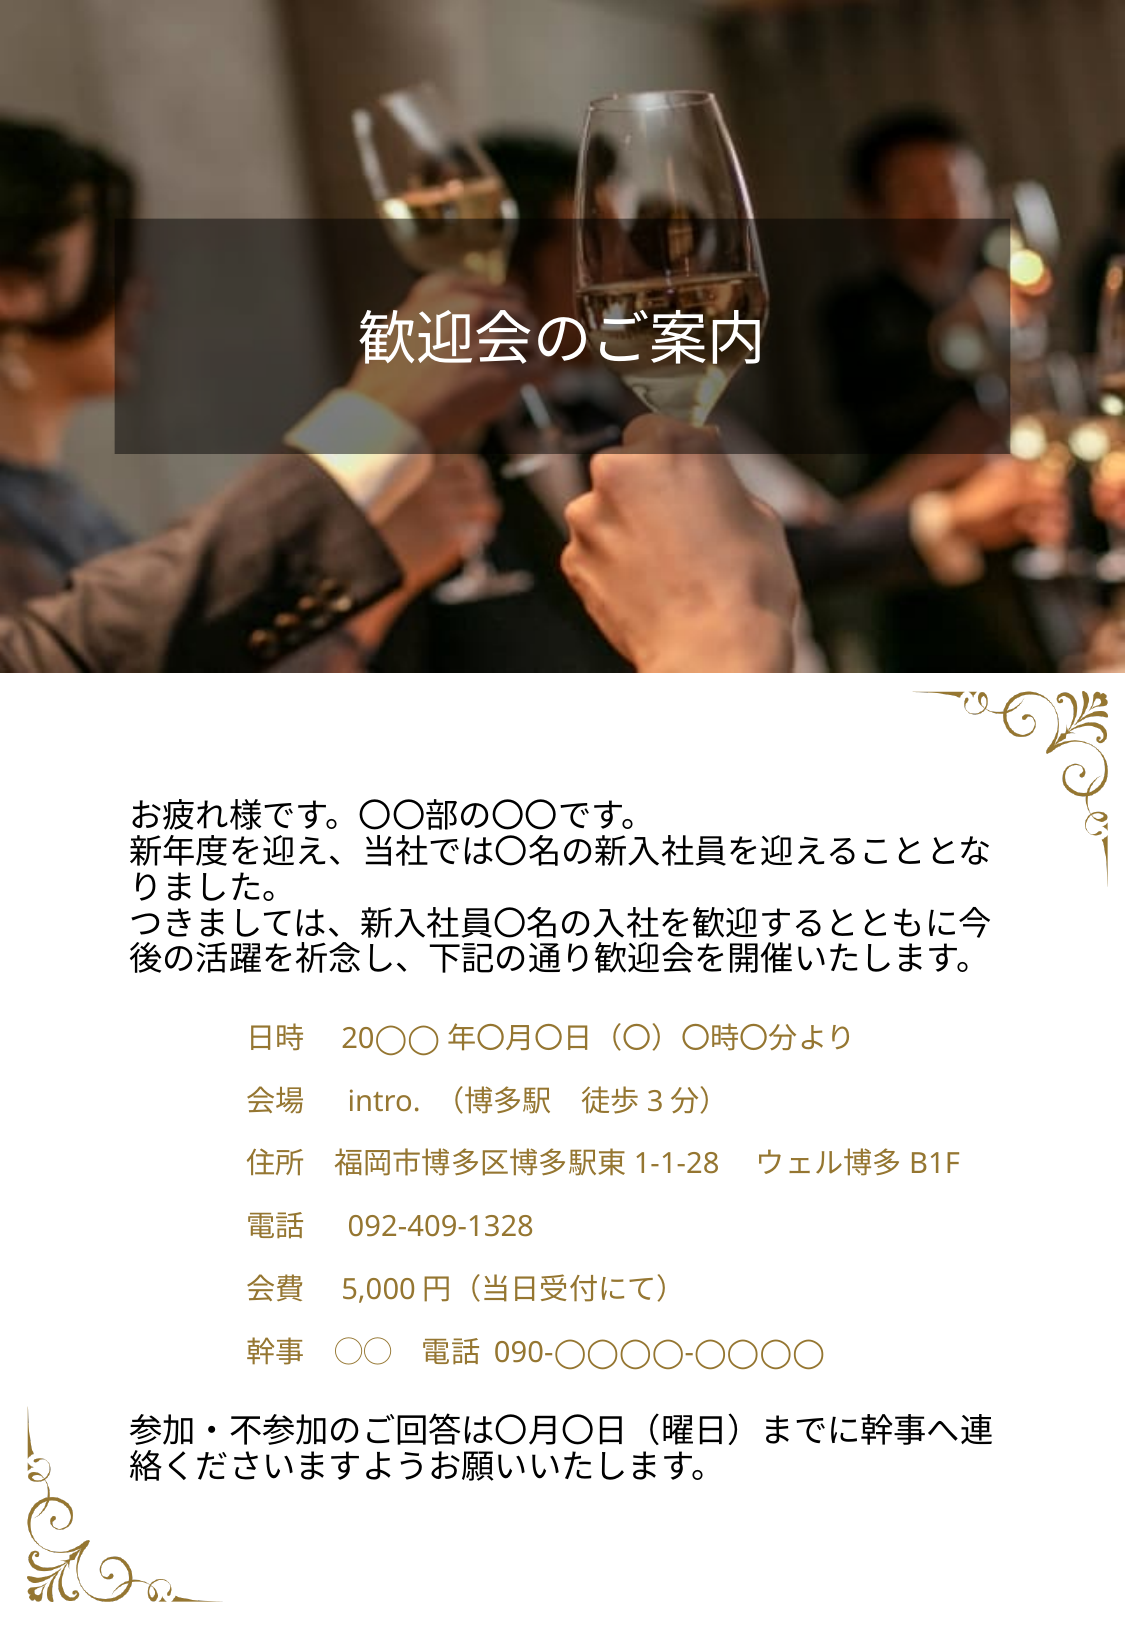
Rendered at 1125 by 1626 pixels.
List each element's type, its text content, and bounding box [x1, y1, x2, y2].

picture [0, 0, 1125, 674]
picture [26, 1405, 224, 1603]
picture [912, 690, 1109, 888]
text_box お疲れ様です。〇〇部の〇〇です。 新年度を迎え、当社では〇名の新入社員を迎えることとなりました。 つきましては、新入社員〇名の入社を歓迎するとともに今後の活躍を祈念し、下記の通り歓迎会を開催いたします。 日時 20◯◯年〇月〇日（〇）〇時〇分より 会場 intro. （博多駅 徒歩3分） 住所 福岡市博多区博多駅東1-1-28 ウェル博多B1F 電話 092-409-1328 会費 5,000円（当日受付にて） 幹事 ◯◯ 電話 090-◯◯◯◯-◯◯◯◯ 参加・不参加のご回答は〇月〇日（曜日）までに幹事へ連絡くださいますようお願いいたします。 [114, 791, 1036, 1589]
